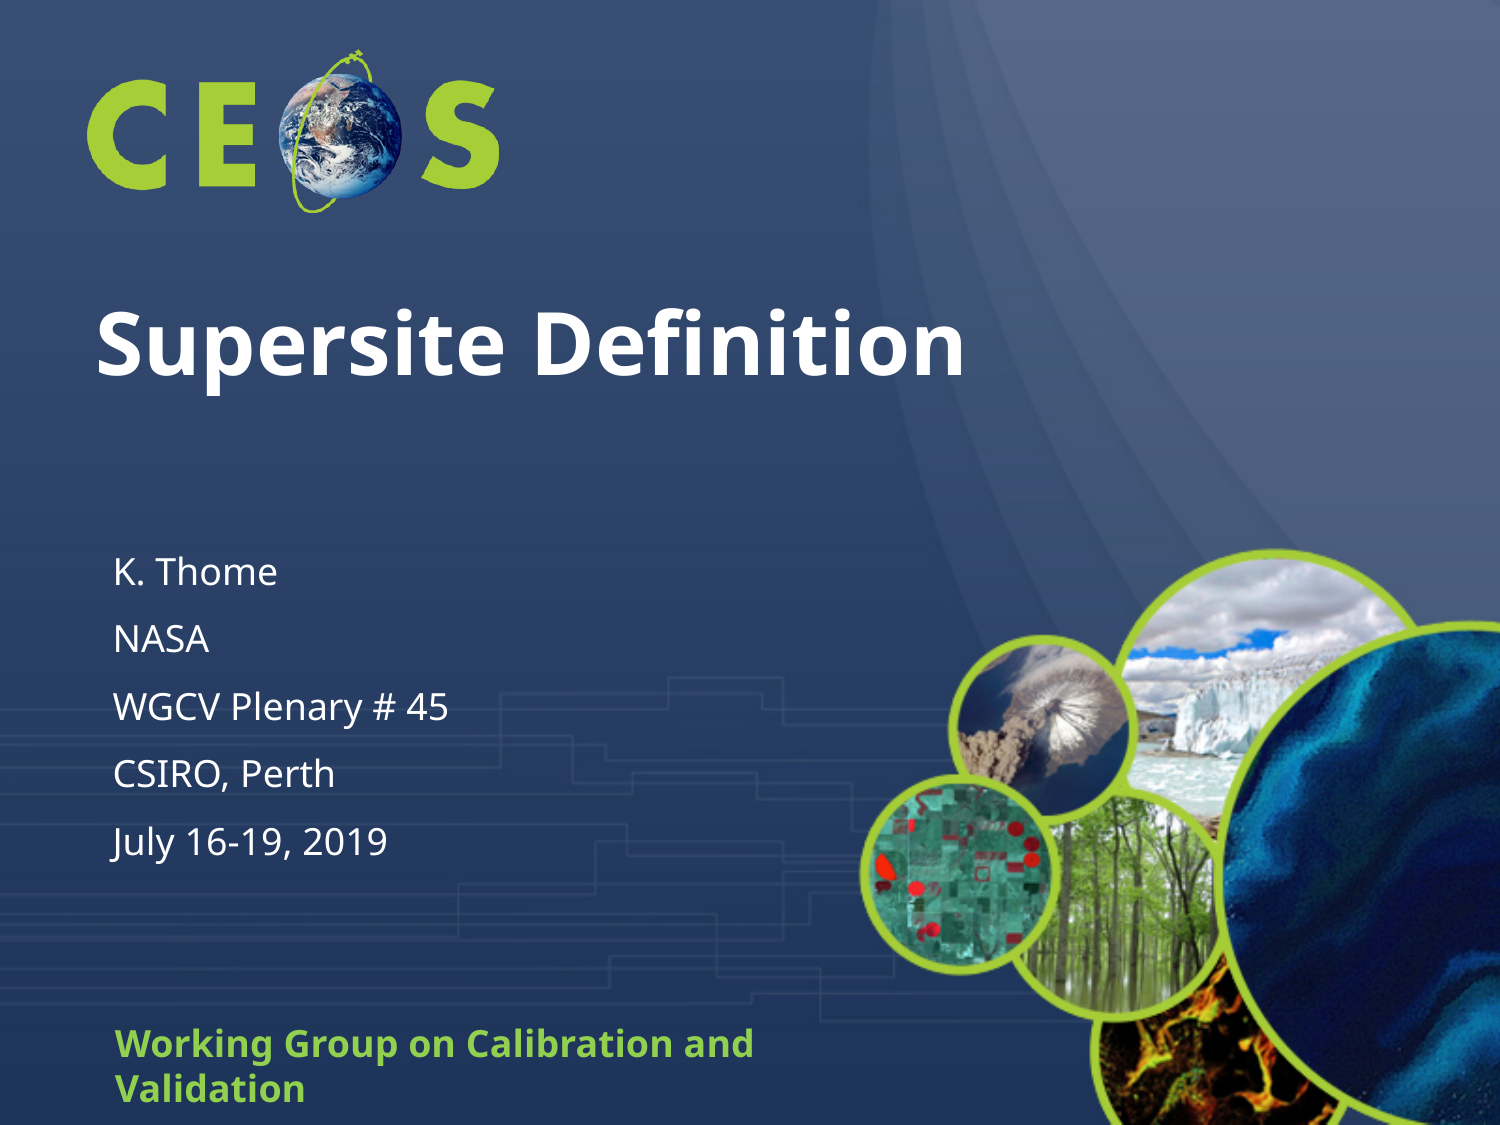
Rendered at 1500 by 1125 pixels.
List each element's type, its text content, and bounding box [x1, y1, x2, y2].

text_box K. Thome NASA WGCV Plenary # 45 CSIRO, Perth July 16-19, 2019 [112, 524, 902, 942]
picture [0, 0, 1500, 1125]
title Supersite Definition [94, 287, 1338, 488]
picture [1435, 1058, 1443, 1065]
